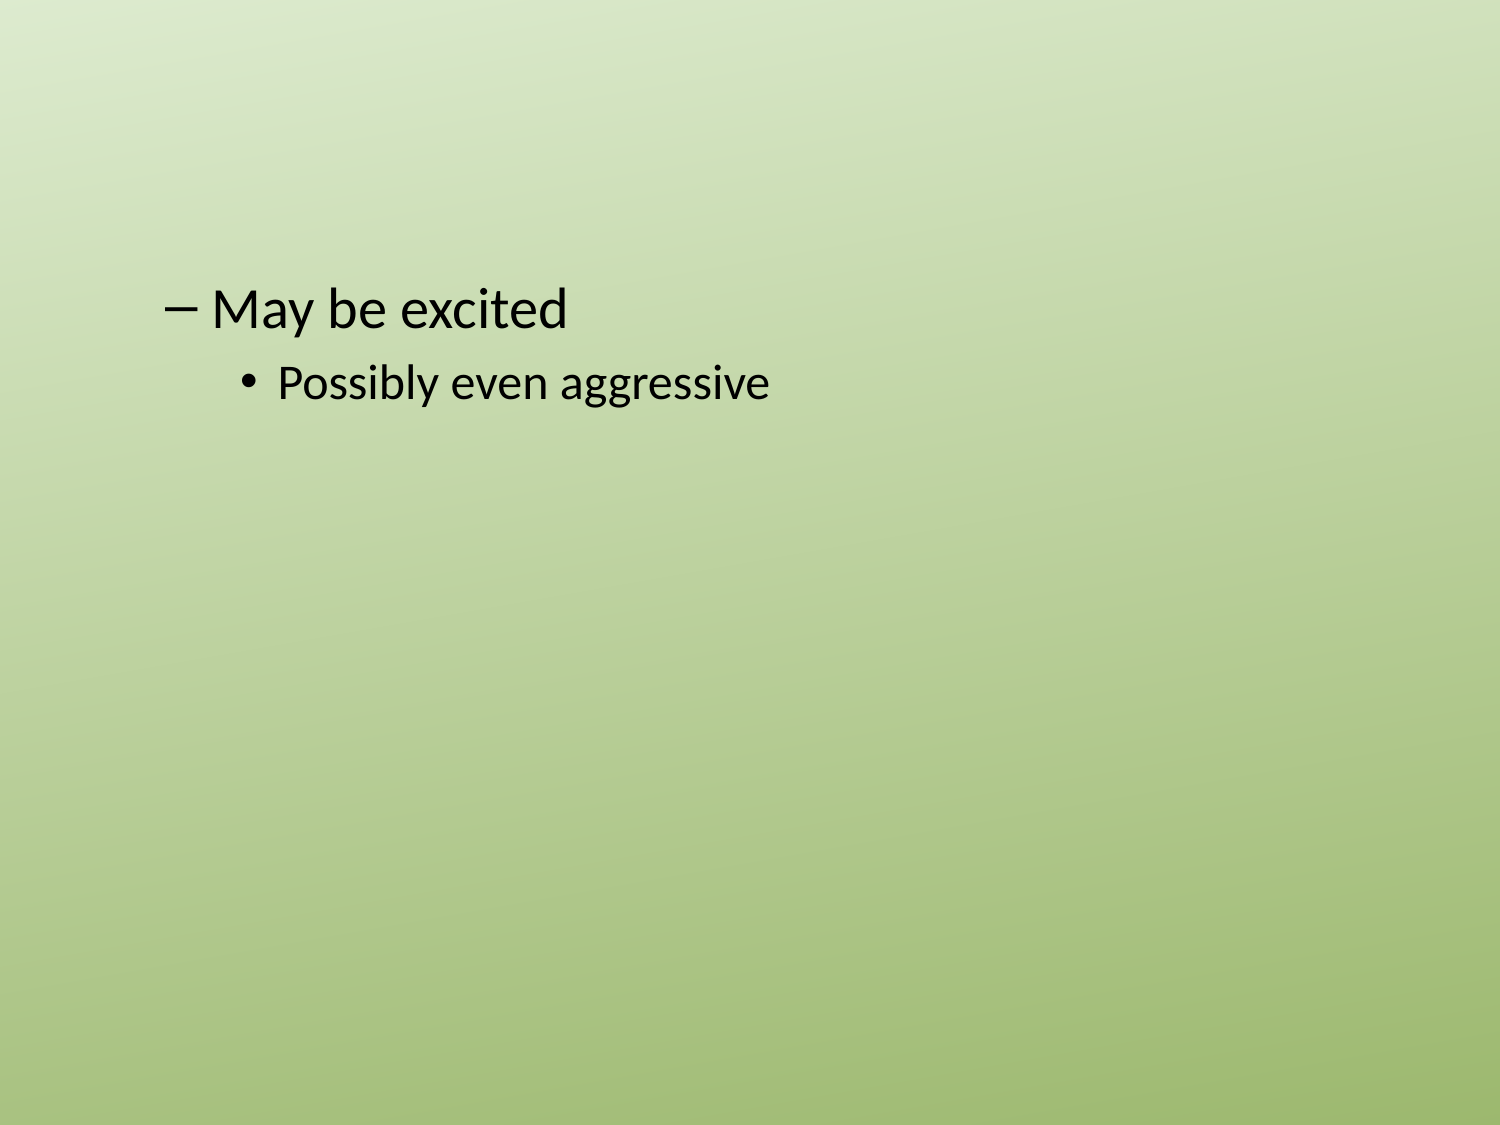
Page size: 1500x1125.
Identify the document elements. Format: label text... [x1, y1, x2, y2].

list May be excited Possibly even aggressive [75, 262, 1425, 1005]
